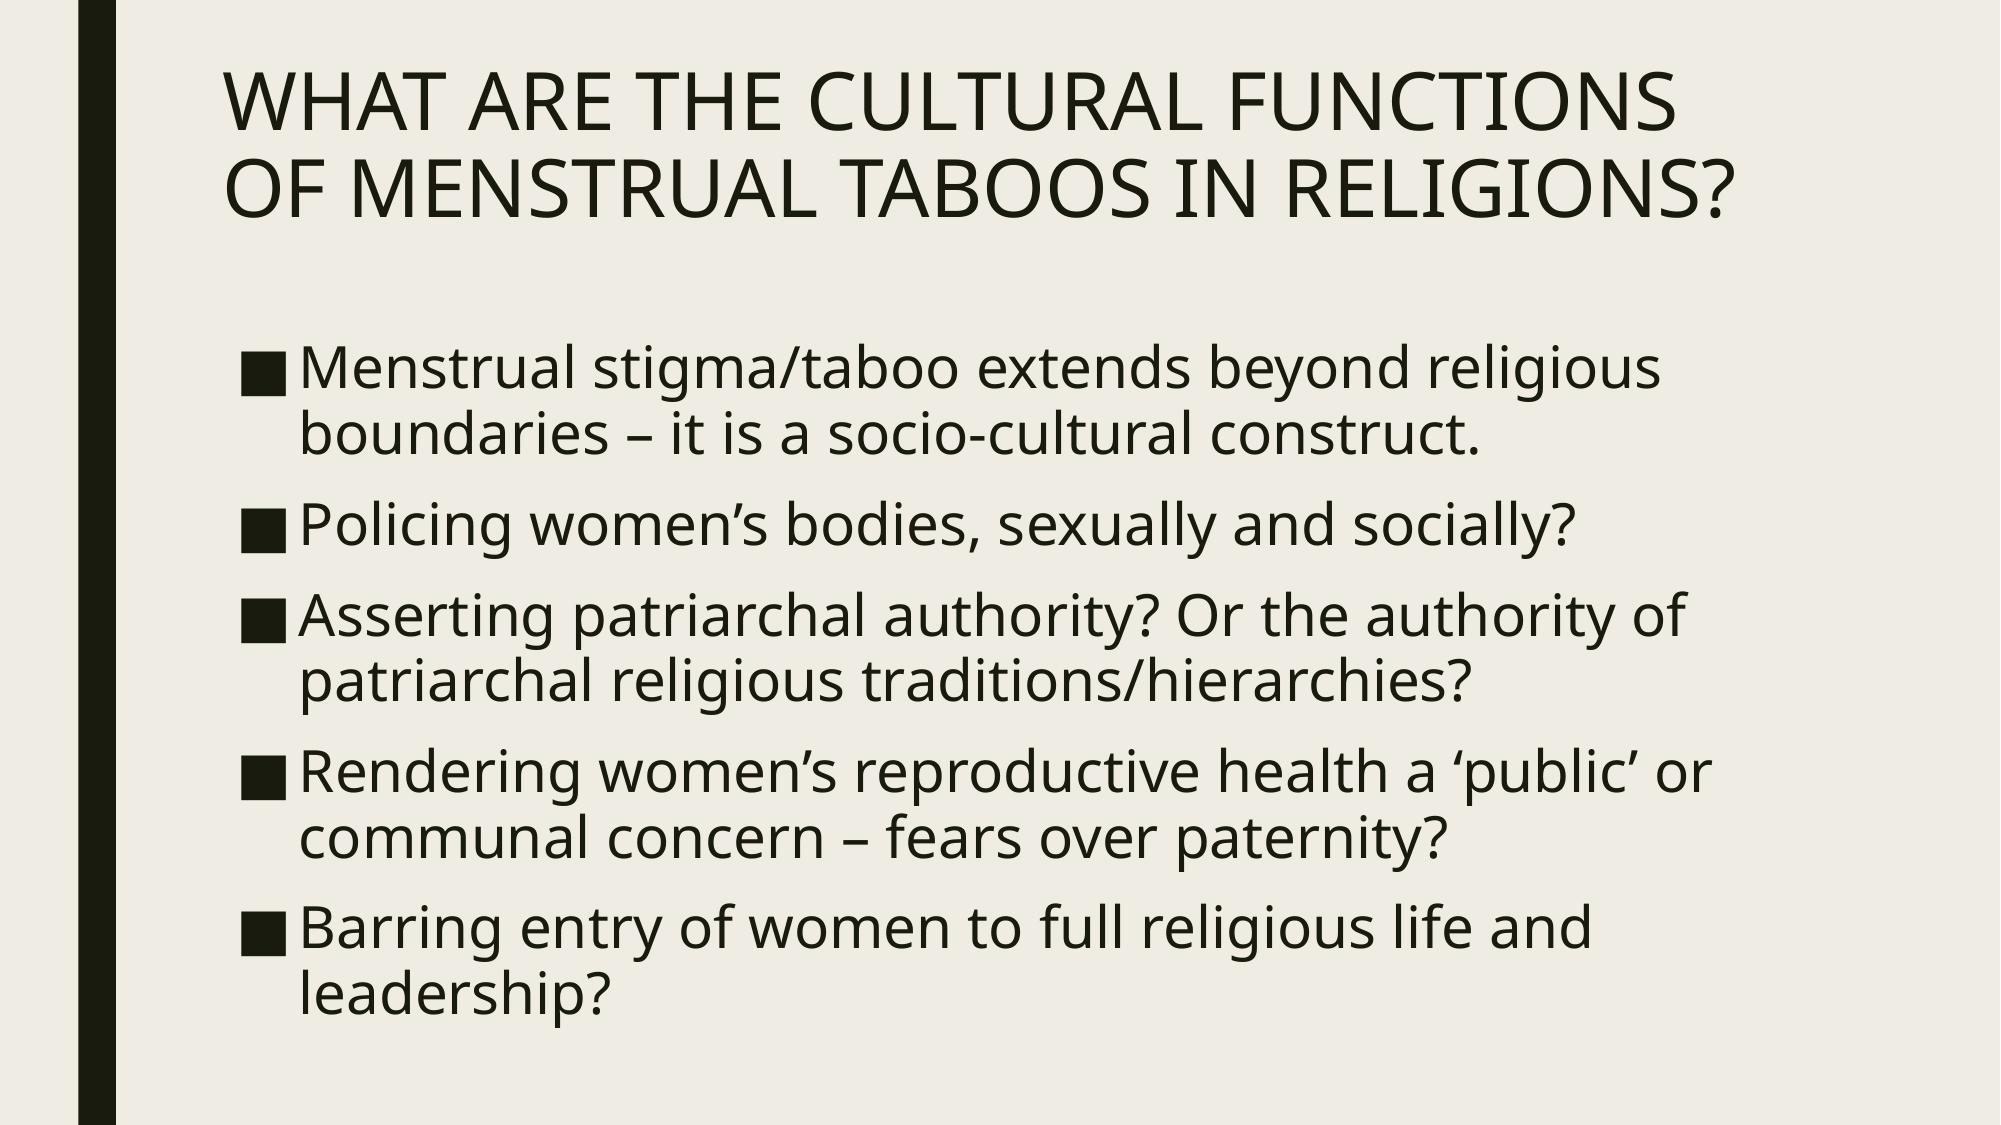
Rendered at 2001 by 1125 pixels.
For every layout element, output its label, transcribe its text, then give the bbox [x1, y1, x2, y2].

title WHAT ARE THE CULTURAL FUNCTIONS OF MENSTRUAL TABOOS IN RELIGIONS? [206, 54, 1782, 299]
list Menstrual stigma/taboo extends beyond religious boundaries – it is a socio-cultural construct. Policing women’s bodies, sexually and socially? Asserting patriarchal authority? Or the authority of patriarchal religious traditions/hierarchies? Rendering women’s reproductive health a ‘public’ or communal concern – fears over paternity? Barring entry of women to full religious life and leadership? [220, 328, 1823, 1096]
